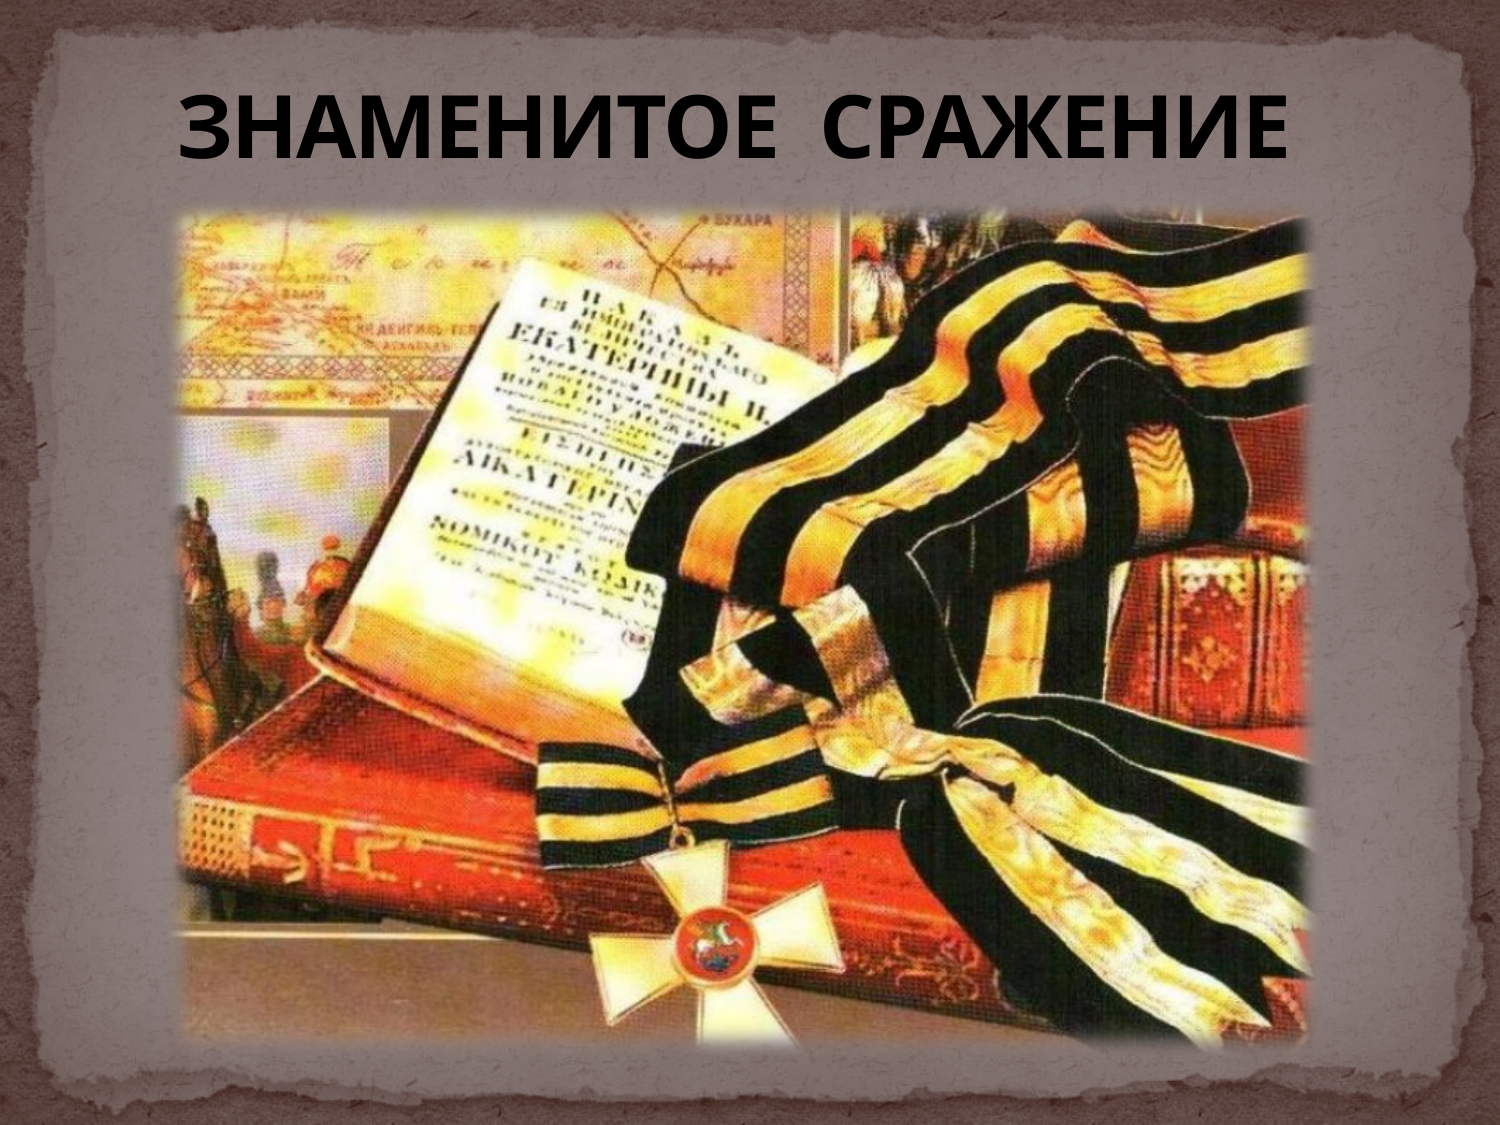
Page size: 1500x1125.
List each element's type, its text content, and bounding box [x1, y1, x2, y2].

picture [165, 201, 1320, 1057]
title ЗНАМЕНИТОЕ СРАЖЕНИЕ [76, 42, 1427, 185]
